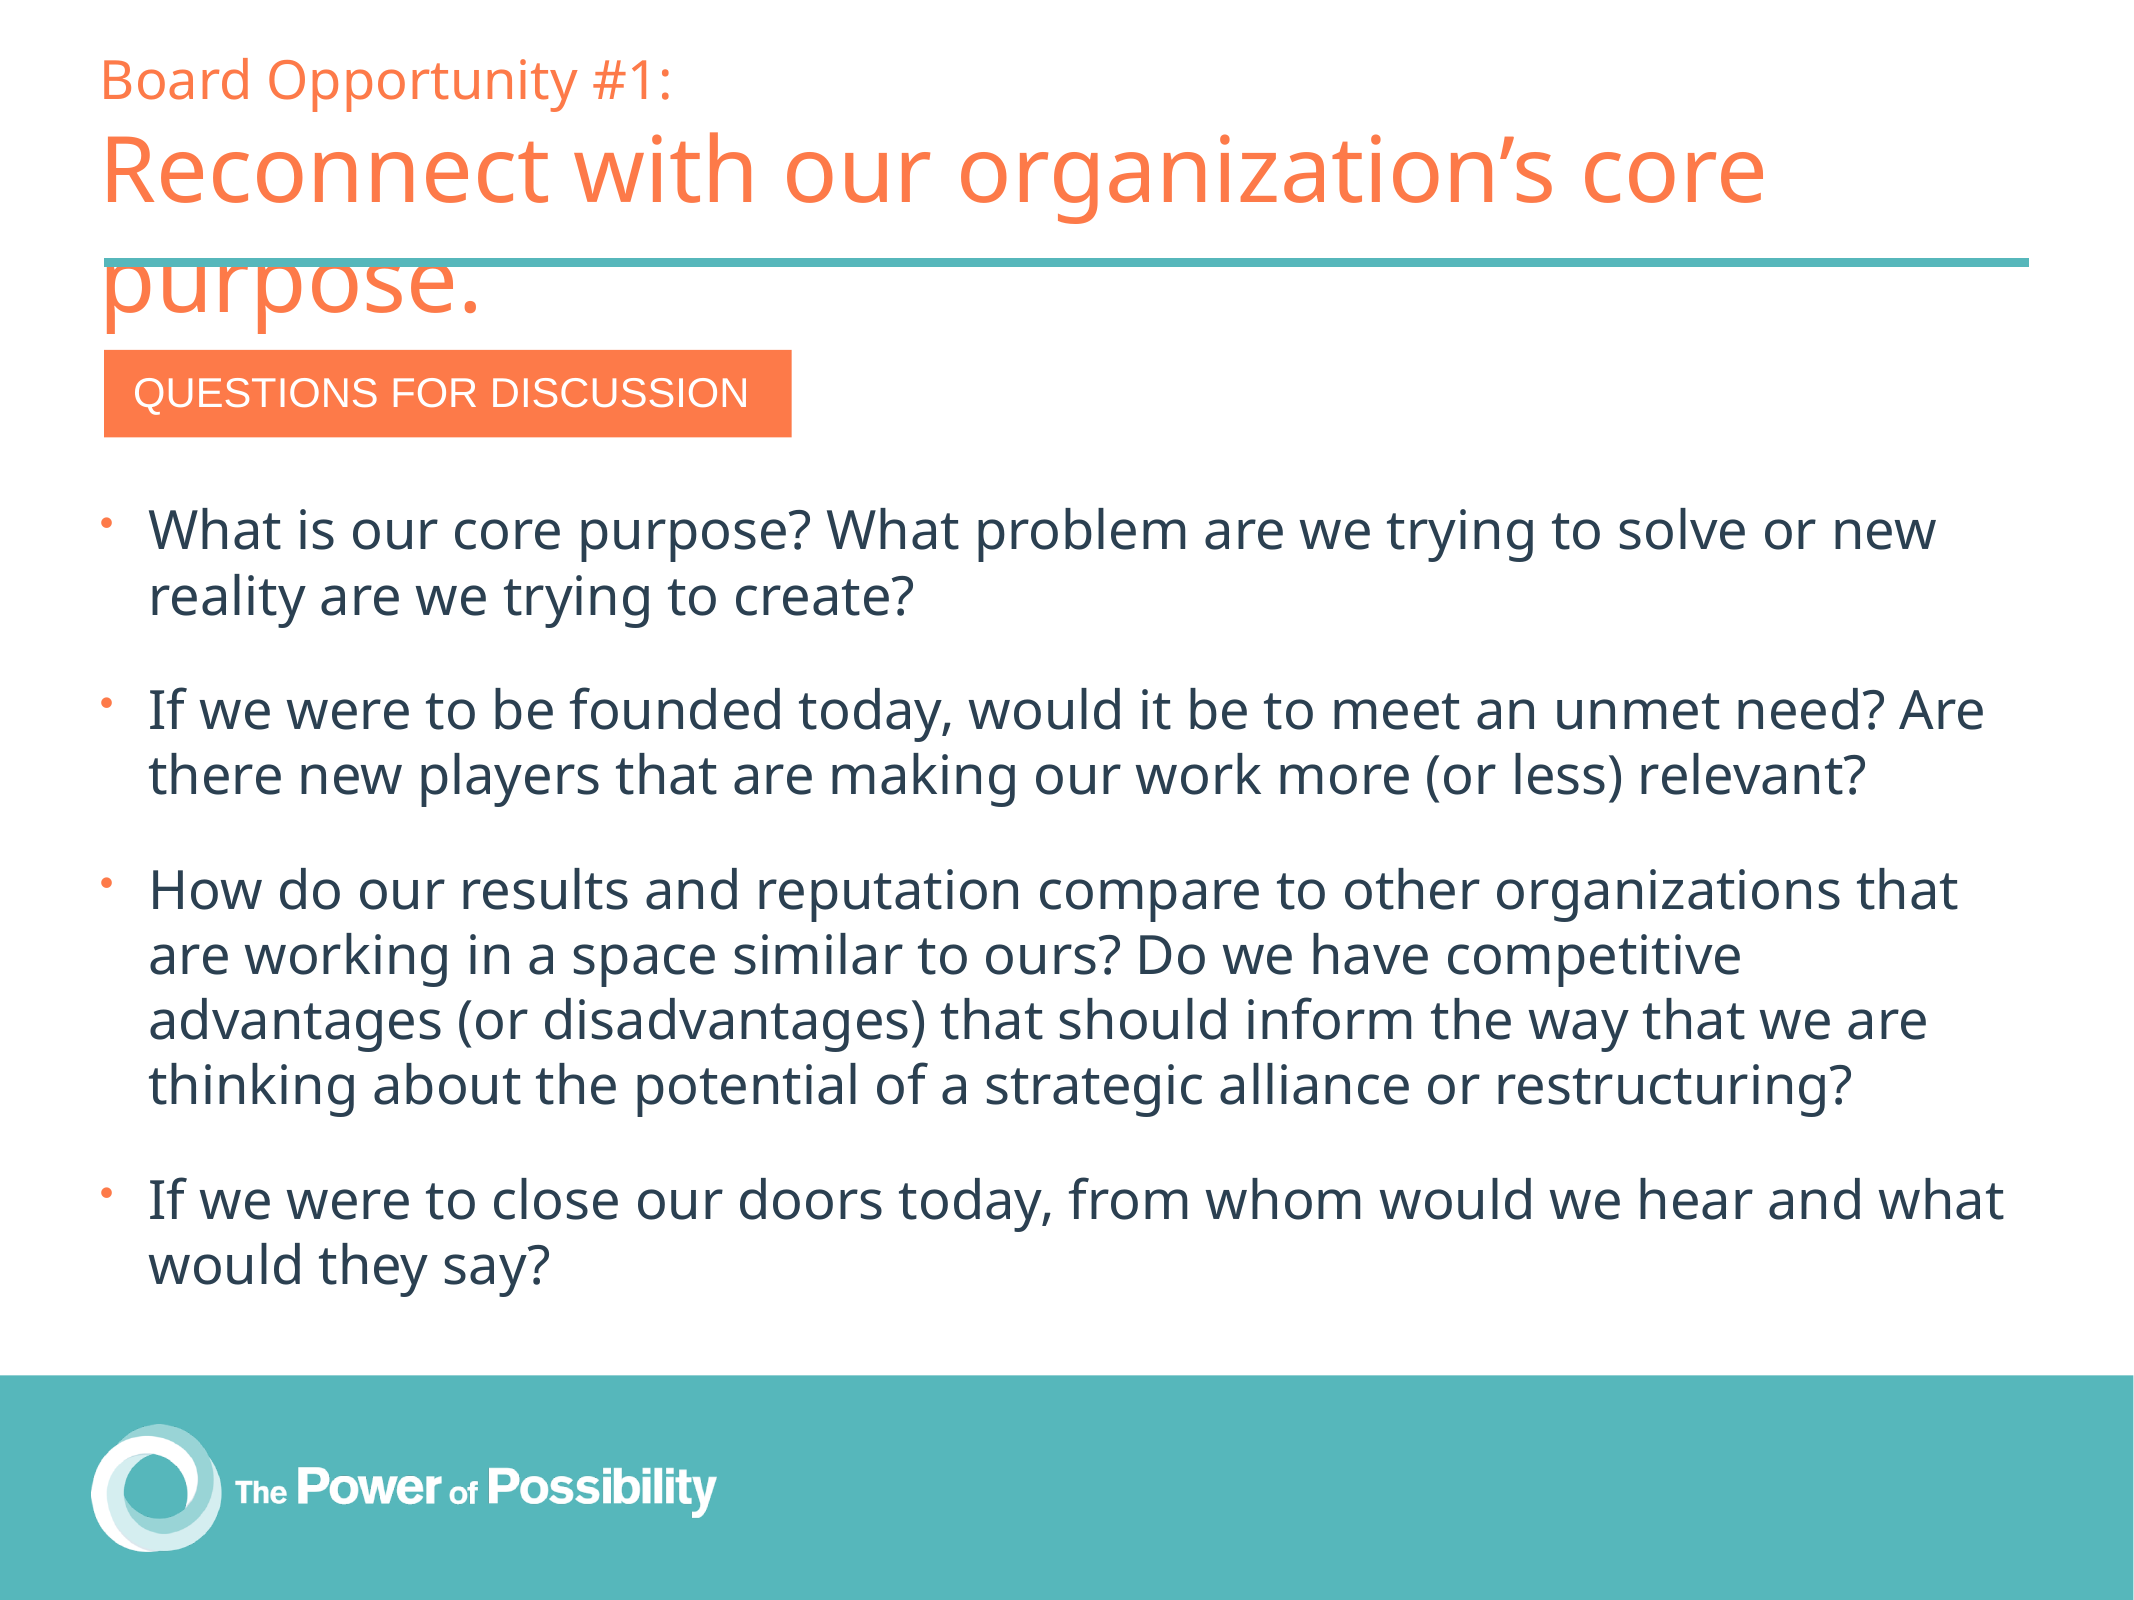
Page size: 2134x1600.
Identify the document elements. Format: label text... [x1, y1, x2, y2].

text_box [103, 349, 792, 438]
list What is our core purpose? What problem are we trying to solve or new reality are we trying to create? If we were to be founded today, would it be to meet an unmet need? Are there new players that are making our work more (or less) relevant? How do our results and reputation compare to other organizations that are working in a space similar to ours? Do we have competitive advantages (or disadvantages) that should inform the way that we are thinking about the potential of a strategic alliance or restructuring? If we were to close our doors today, from whom would we hear and what would they say? [91, 486, 2030, 1551]
title Board Opportunity #1: Reconnect with our organization’s core purpose. [90, 36, 2134, 351]
picture [91, 1424, 717, 1552]
